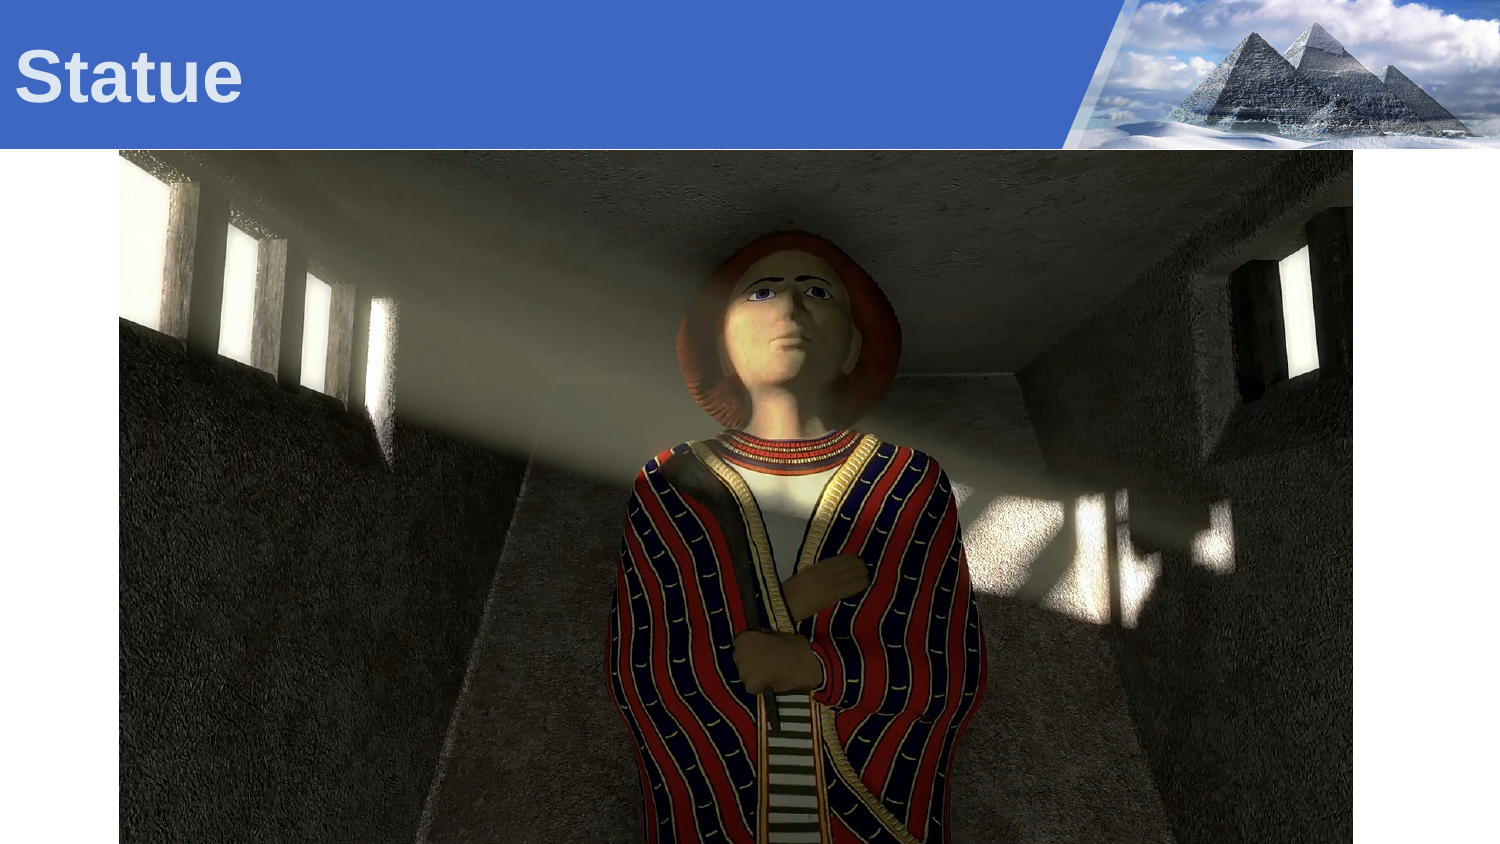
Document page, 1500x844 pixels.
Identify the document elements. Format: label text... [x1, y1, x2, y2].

picture [0, 146, 1500, 844]
title Statue [0, 0, 1500, 146]
